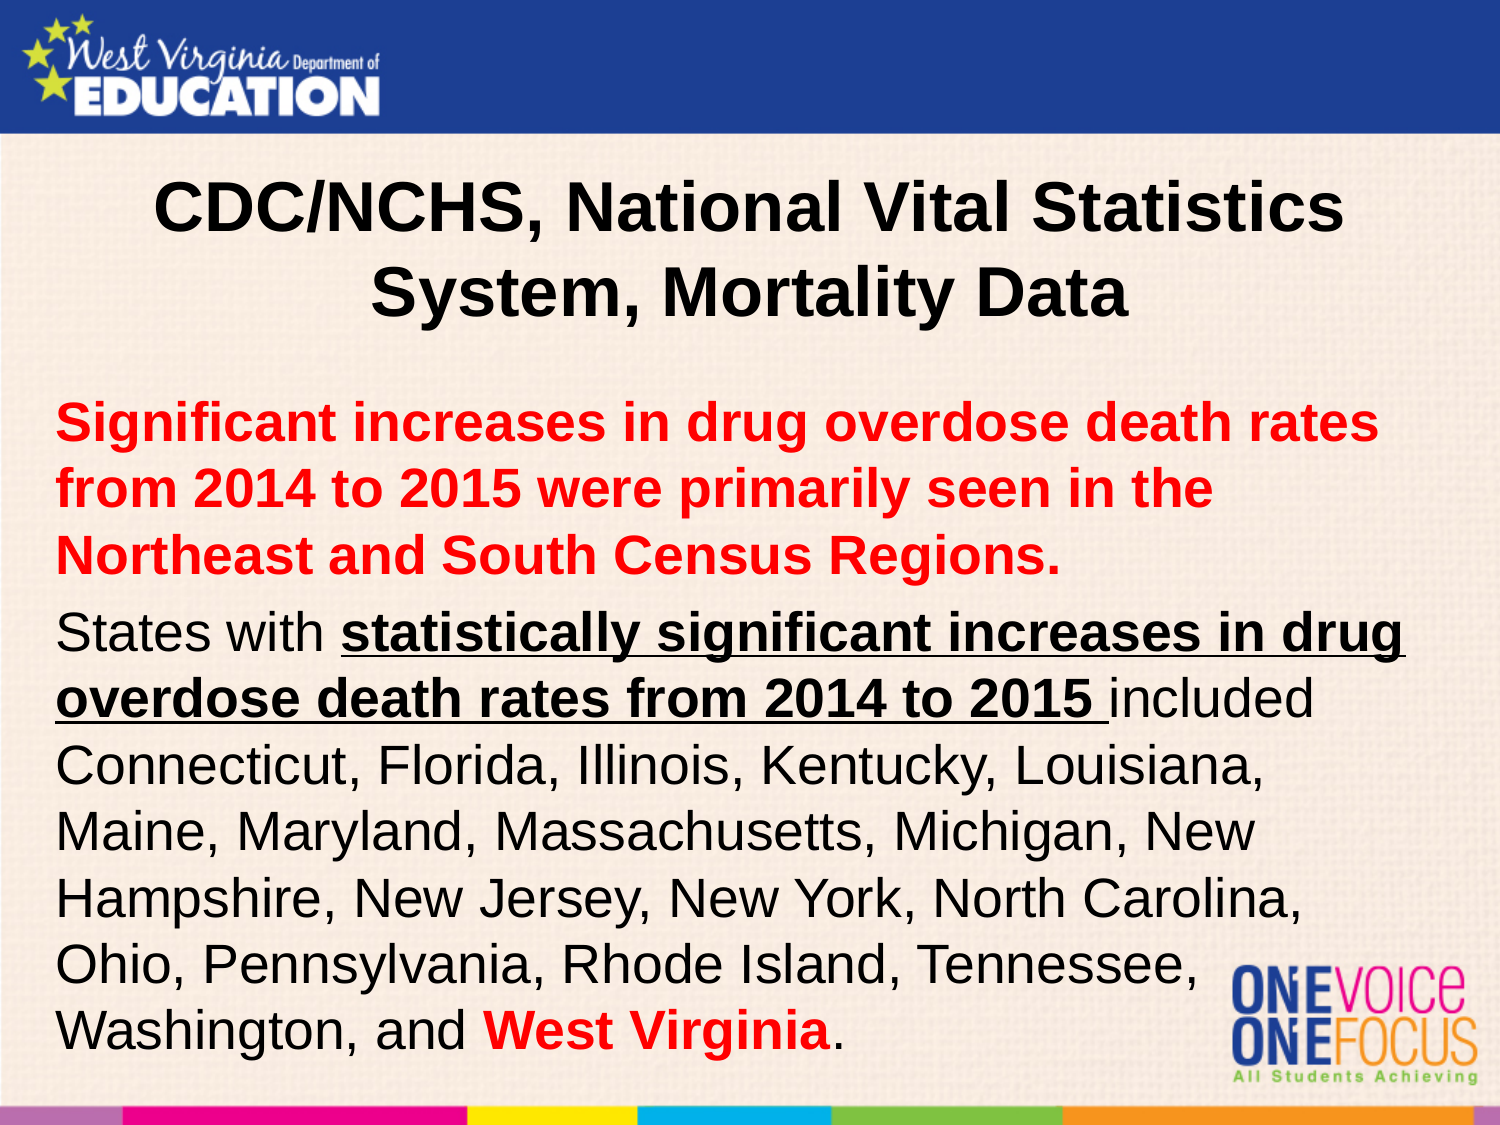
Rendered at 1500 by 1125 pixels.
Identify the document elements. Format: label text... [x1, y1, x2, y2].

list Significant increases in drug overdose death rates from 2014 to 2015 were primarily seen in the Northeast and South Census Regions. States with statistically significant increases in drug overdose death rates from 2014 to 2015 included Connecticut, Florida, Illinois, Kentucky, Louisiana, Maine, Maryland, Massachusetts, Michigan, New Hampshire, New Jersey, New York, North Carolina, Ohio, Pennsylvania, Rhode Island, Tennessee, Washington, and West Virginia. [40, 378, 1425, 1081]
title CDC/NCHS, National Vital Statistics System, Mortality Data [75, 152, 1425, 340]
picture [0, 0, 1500, 1125]
